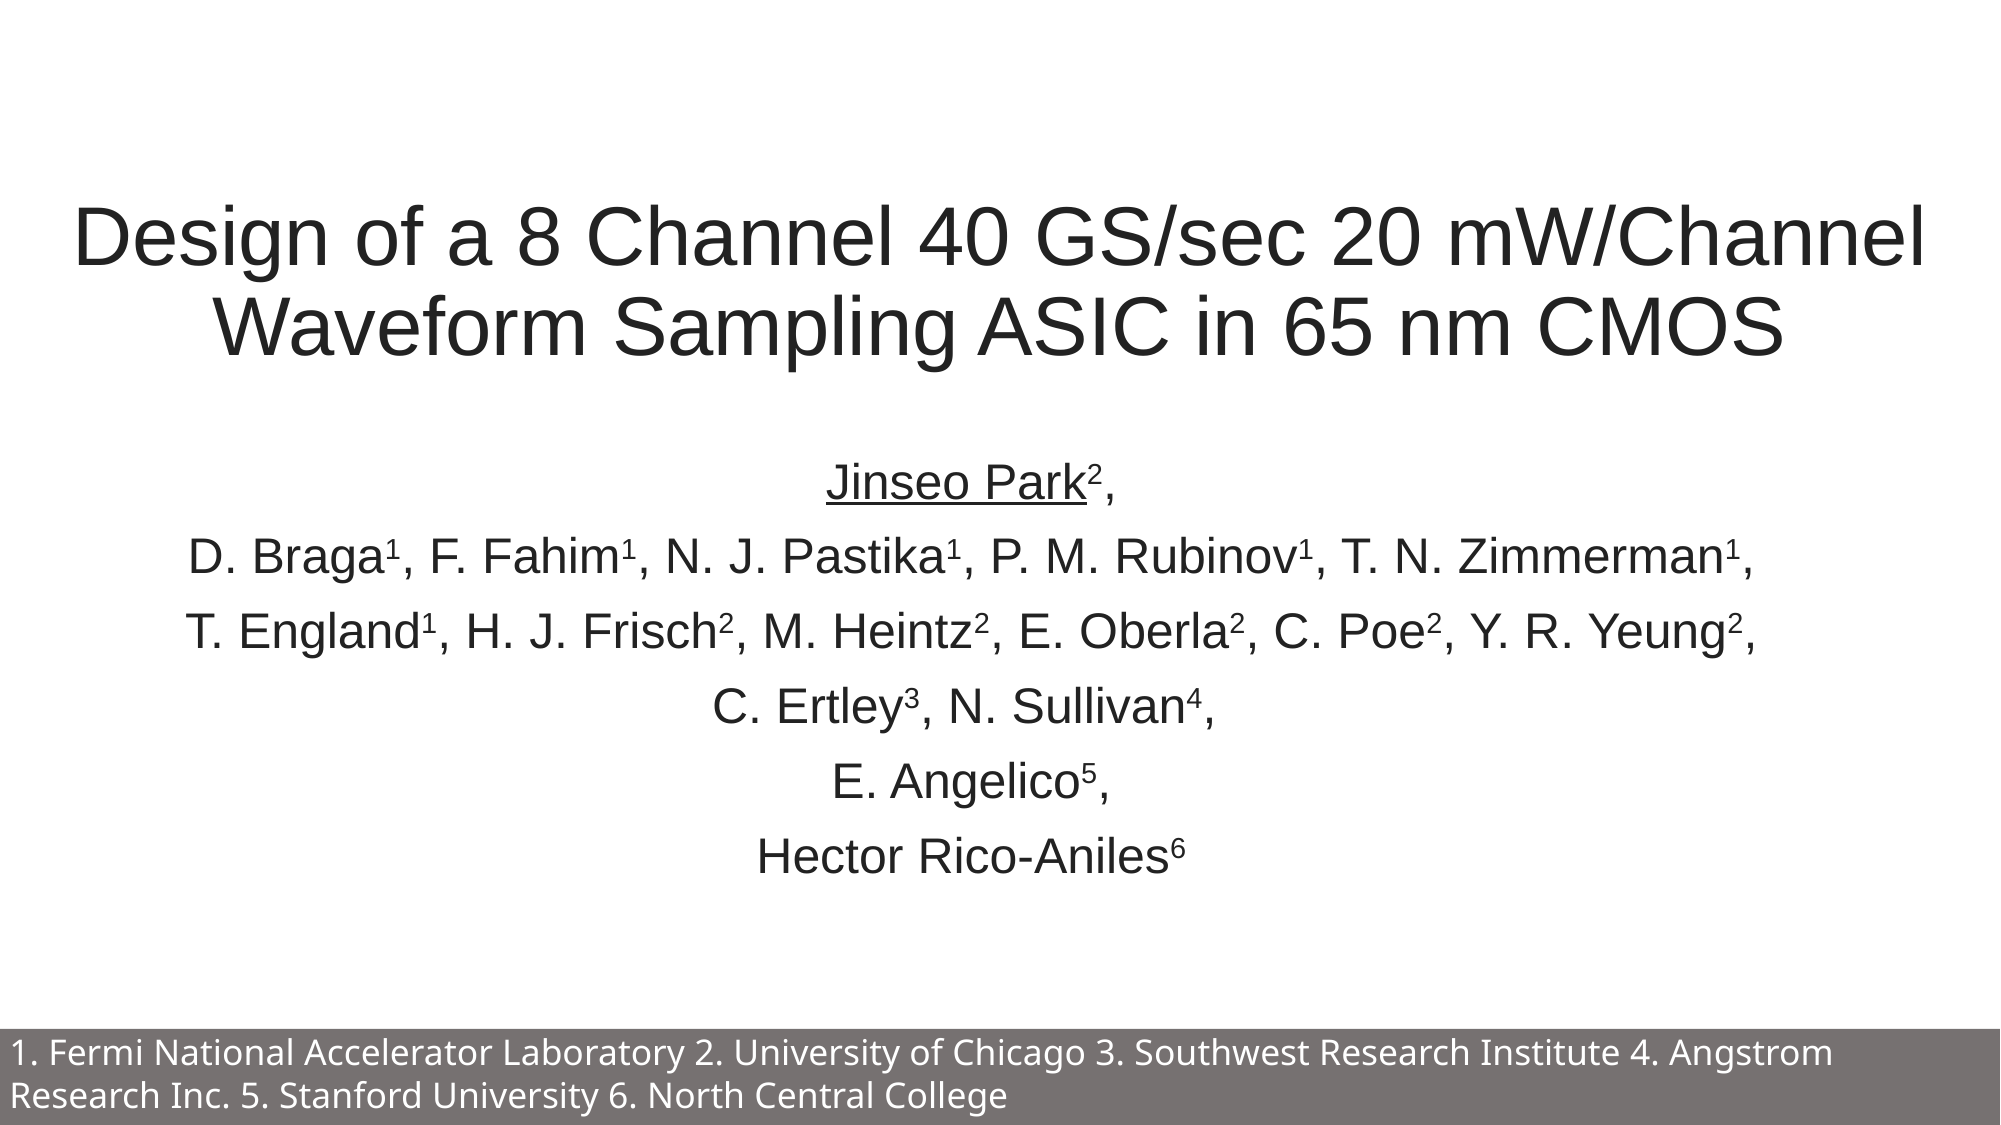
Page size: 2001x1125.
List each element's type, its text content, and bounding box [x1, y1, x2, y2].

title Design of a 8 Channel 40 GS/sec 20 mW/Channel Waveform Sampling ASIC in 65 nm CMOS [30, 0, 1970, 382]
text_box 1. Fermi National Accelerator Laboratory 2. University of Chicago 3. Southwest Research Institute 4. Angstrom Research Inc. 5. Stanford University 6. North Central College [0, 1023, 1949, 1125]
subtitle Jinseo Park2, D. Braga1, F. Fahim1, N. J. Pastika1, P. M. Rubinov1, T. N. Zimmerman1, T. England1, H. J. Frisch2, M. Heintz2, E. Oberla2, C. Poe2, Y. R. Yeung2, C. Ertley3, N. Sullivan4, E. Angelico5, Hector Rico-Aniles6 [154, 448, 1789, 987]
